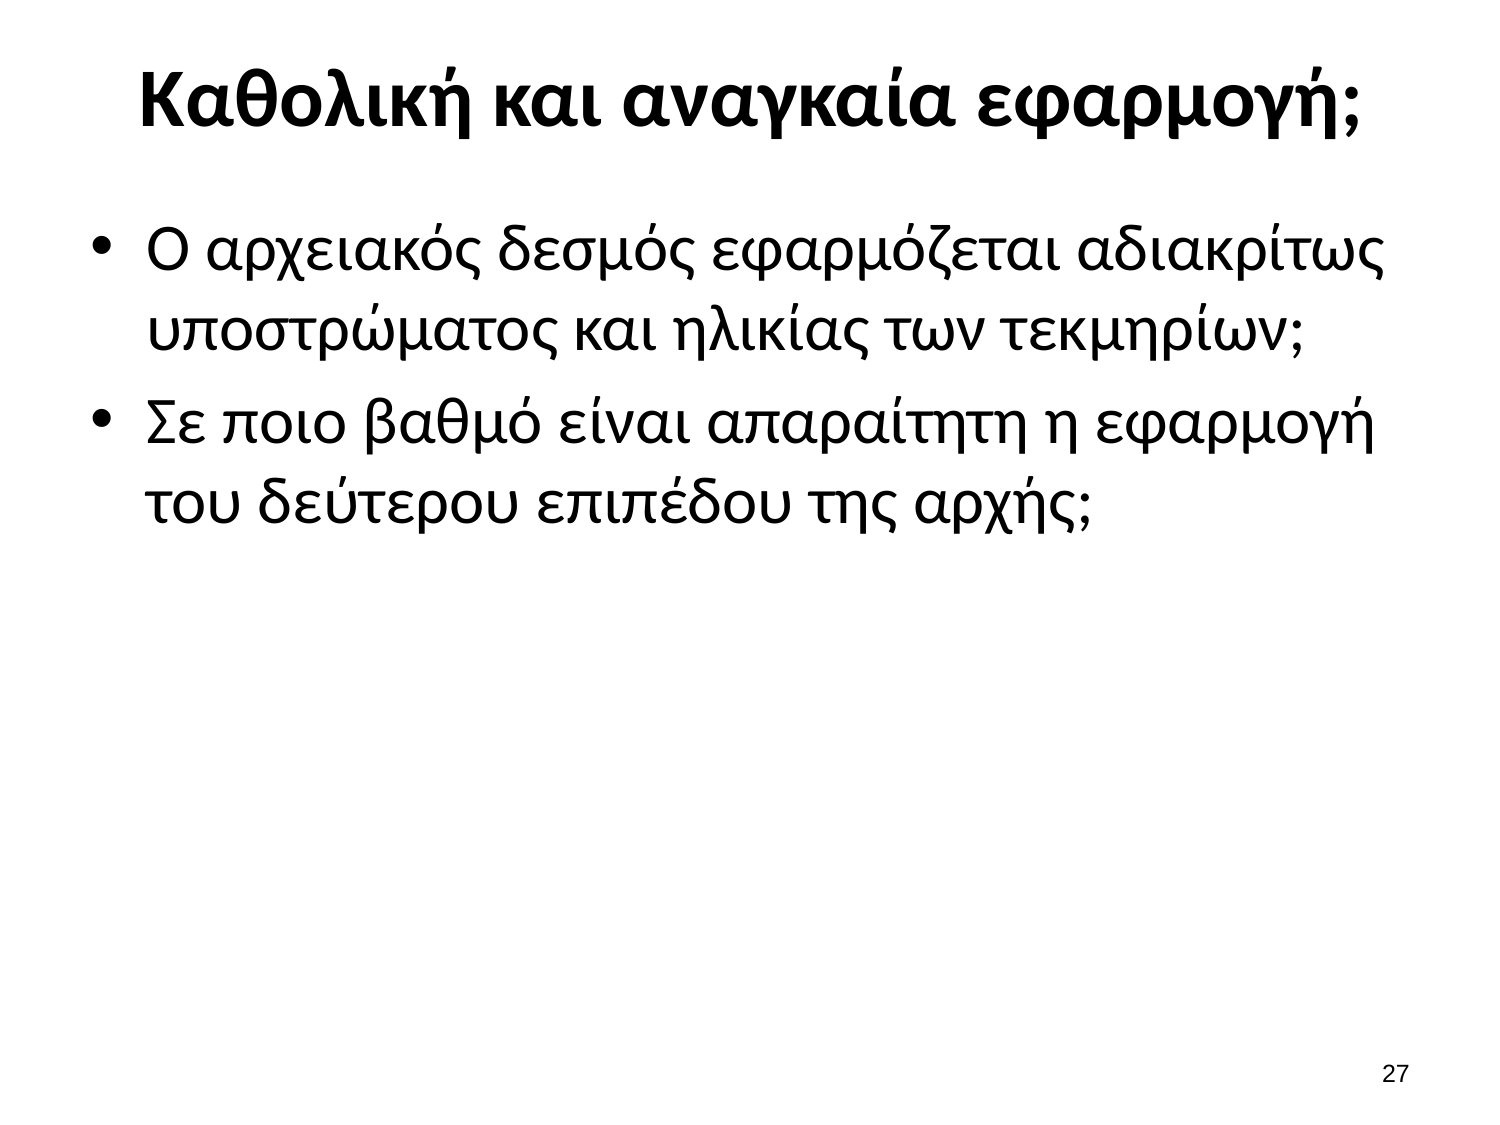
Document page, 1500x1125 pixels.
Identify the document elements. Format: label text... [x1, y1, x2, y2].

slide_number 26 [1074, 1042, 1425, 1103]
list Ο αρχειακός δεσμός εφαρμόζεται αδιακρίτως υποστρώματος και ηλικίας των τεκμηρίων; Σε ποιο βαθμό είναι απαραίτητη η εφαρμογή του δεύτερου επιπέδου της αρχής; [75, 196, 1425, 1024]
title Καθολική και αναγκαία εφαρμογή; [76, 19, 1427, 169]
